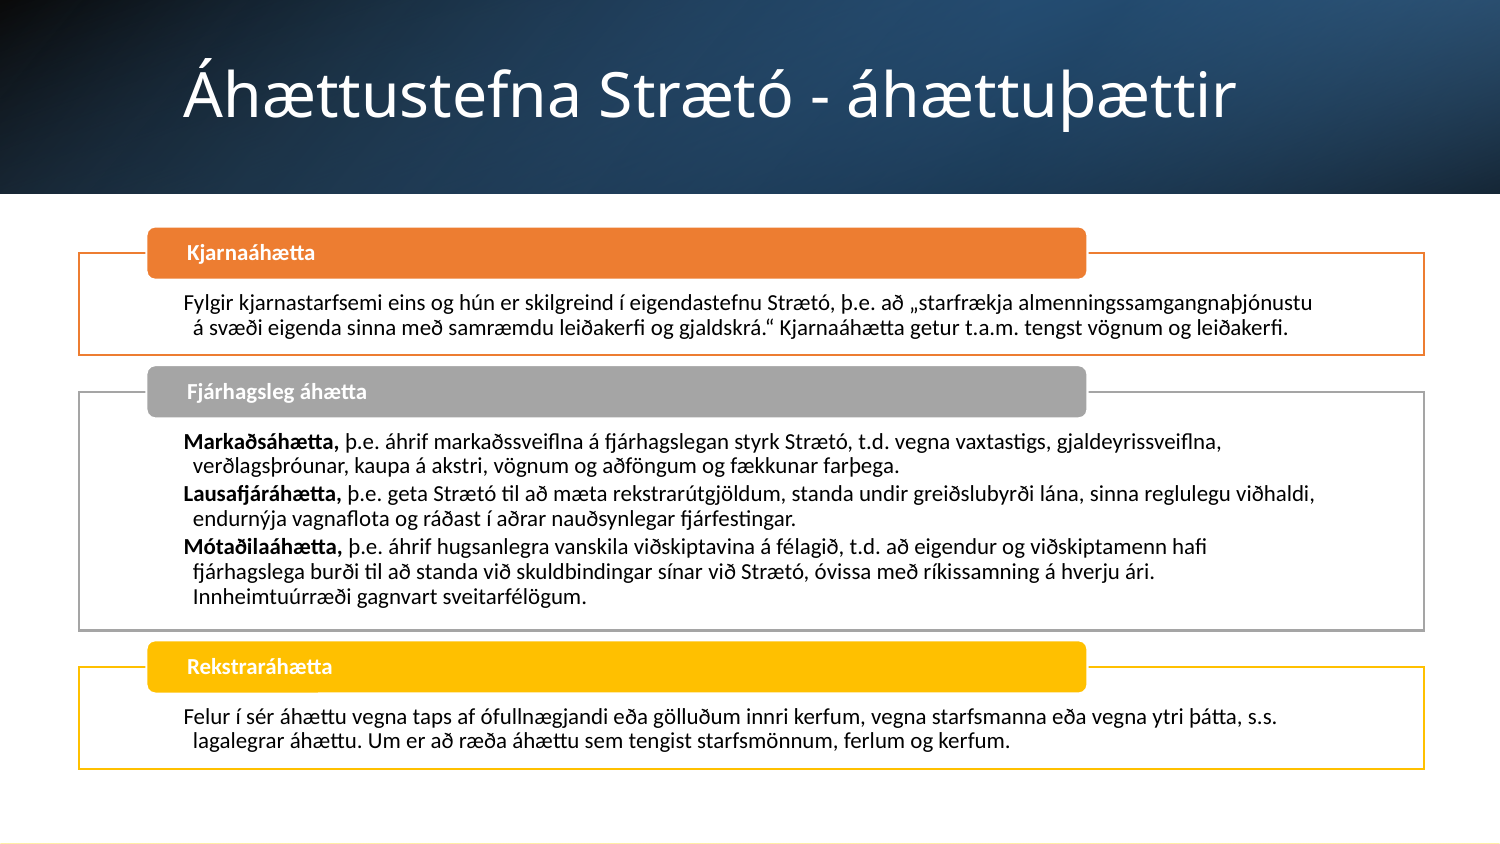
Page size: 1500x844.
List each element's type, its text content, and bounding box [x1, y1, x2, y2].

text_box [0, 0, 1500, 195]
title Áhættustefna Strætó - áhættuþættir [168, 42, 1405, 151]
text_box [0, 195, 1500, 844]
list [79, 219, 1424, 776]
